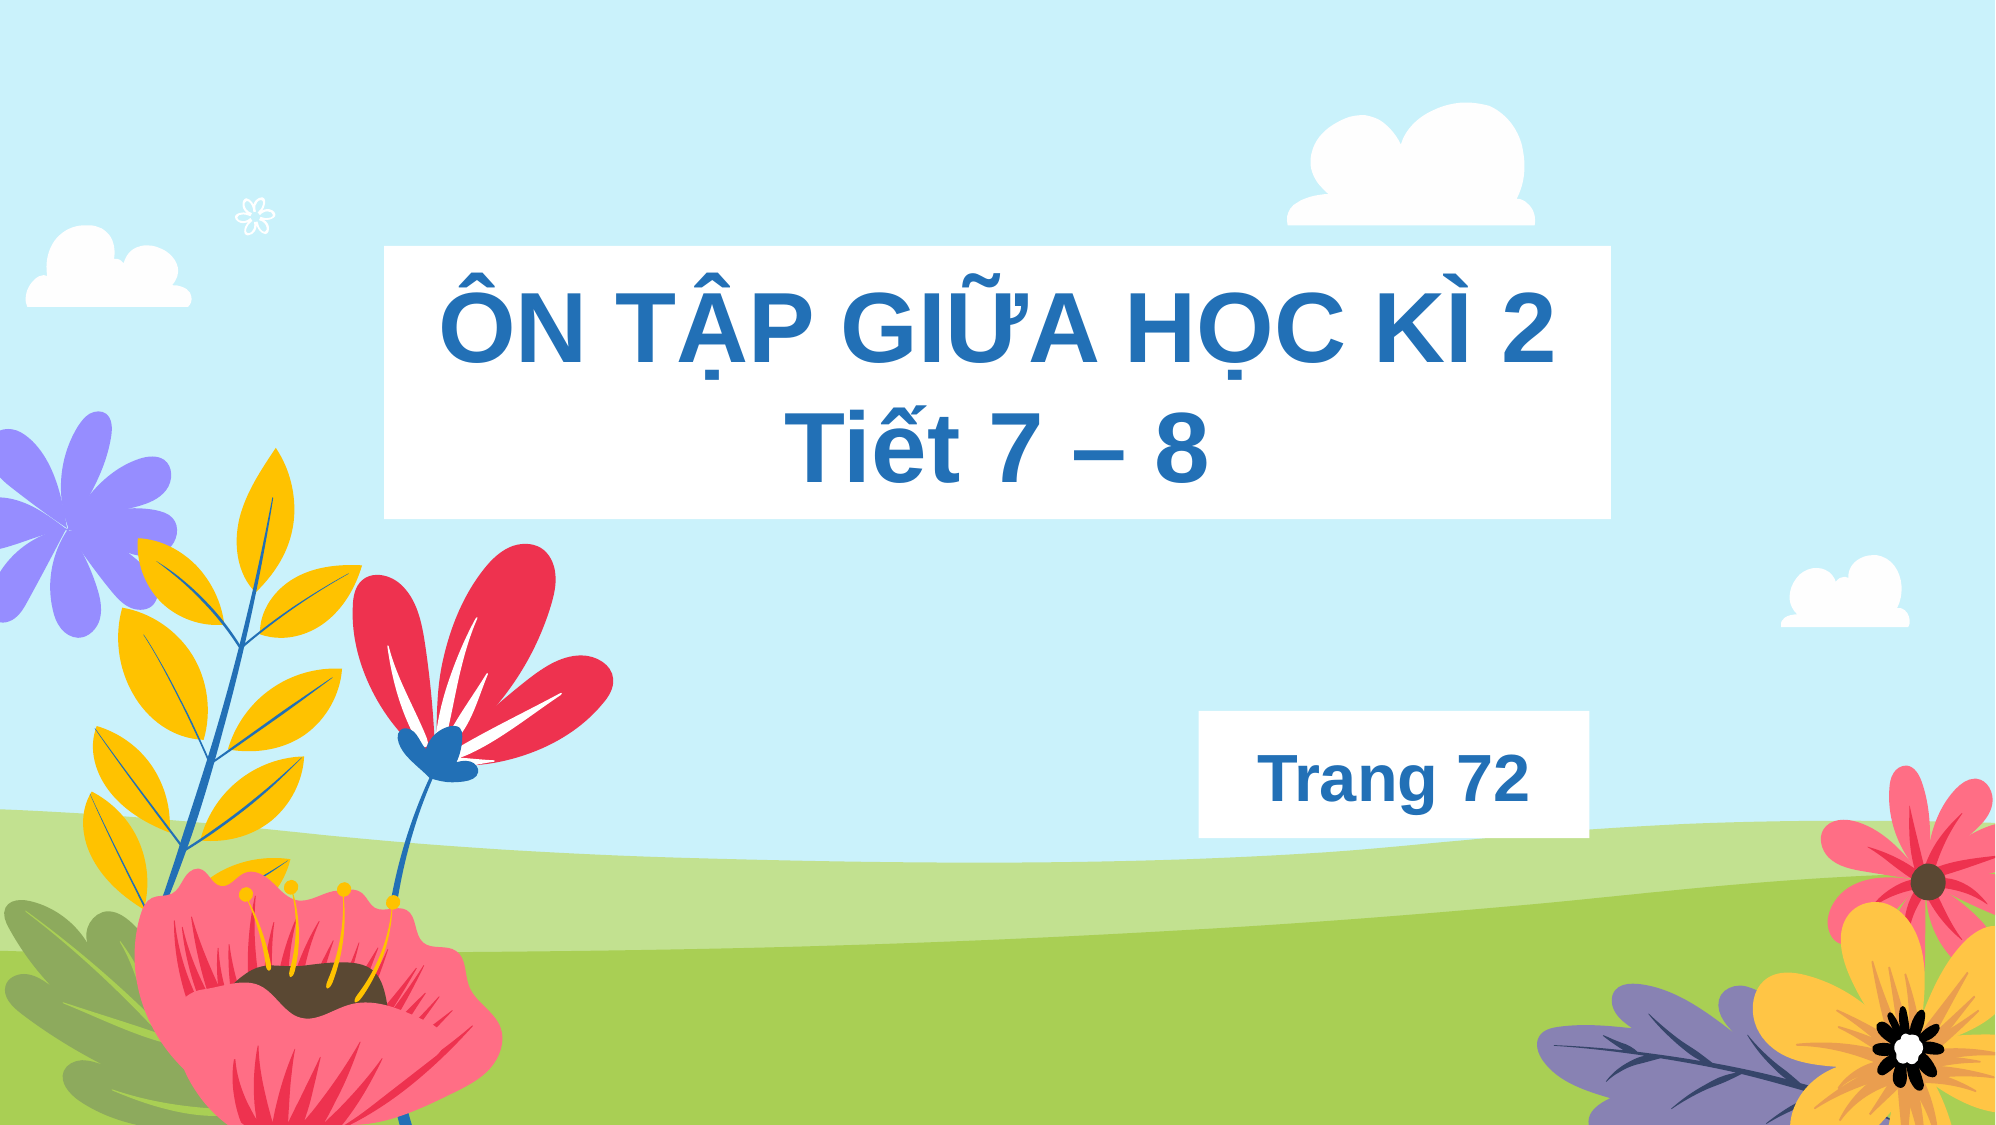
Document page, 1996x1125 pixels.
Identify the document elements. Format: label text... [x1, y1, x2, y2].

title ÔN TẬP GIỮA HỌC KÌ 2 Tiết 7 – 8 [384, 245, 1611, 520]
text_box Trang 72 [1198, 710, 1590, 839]
